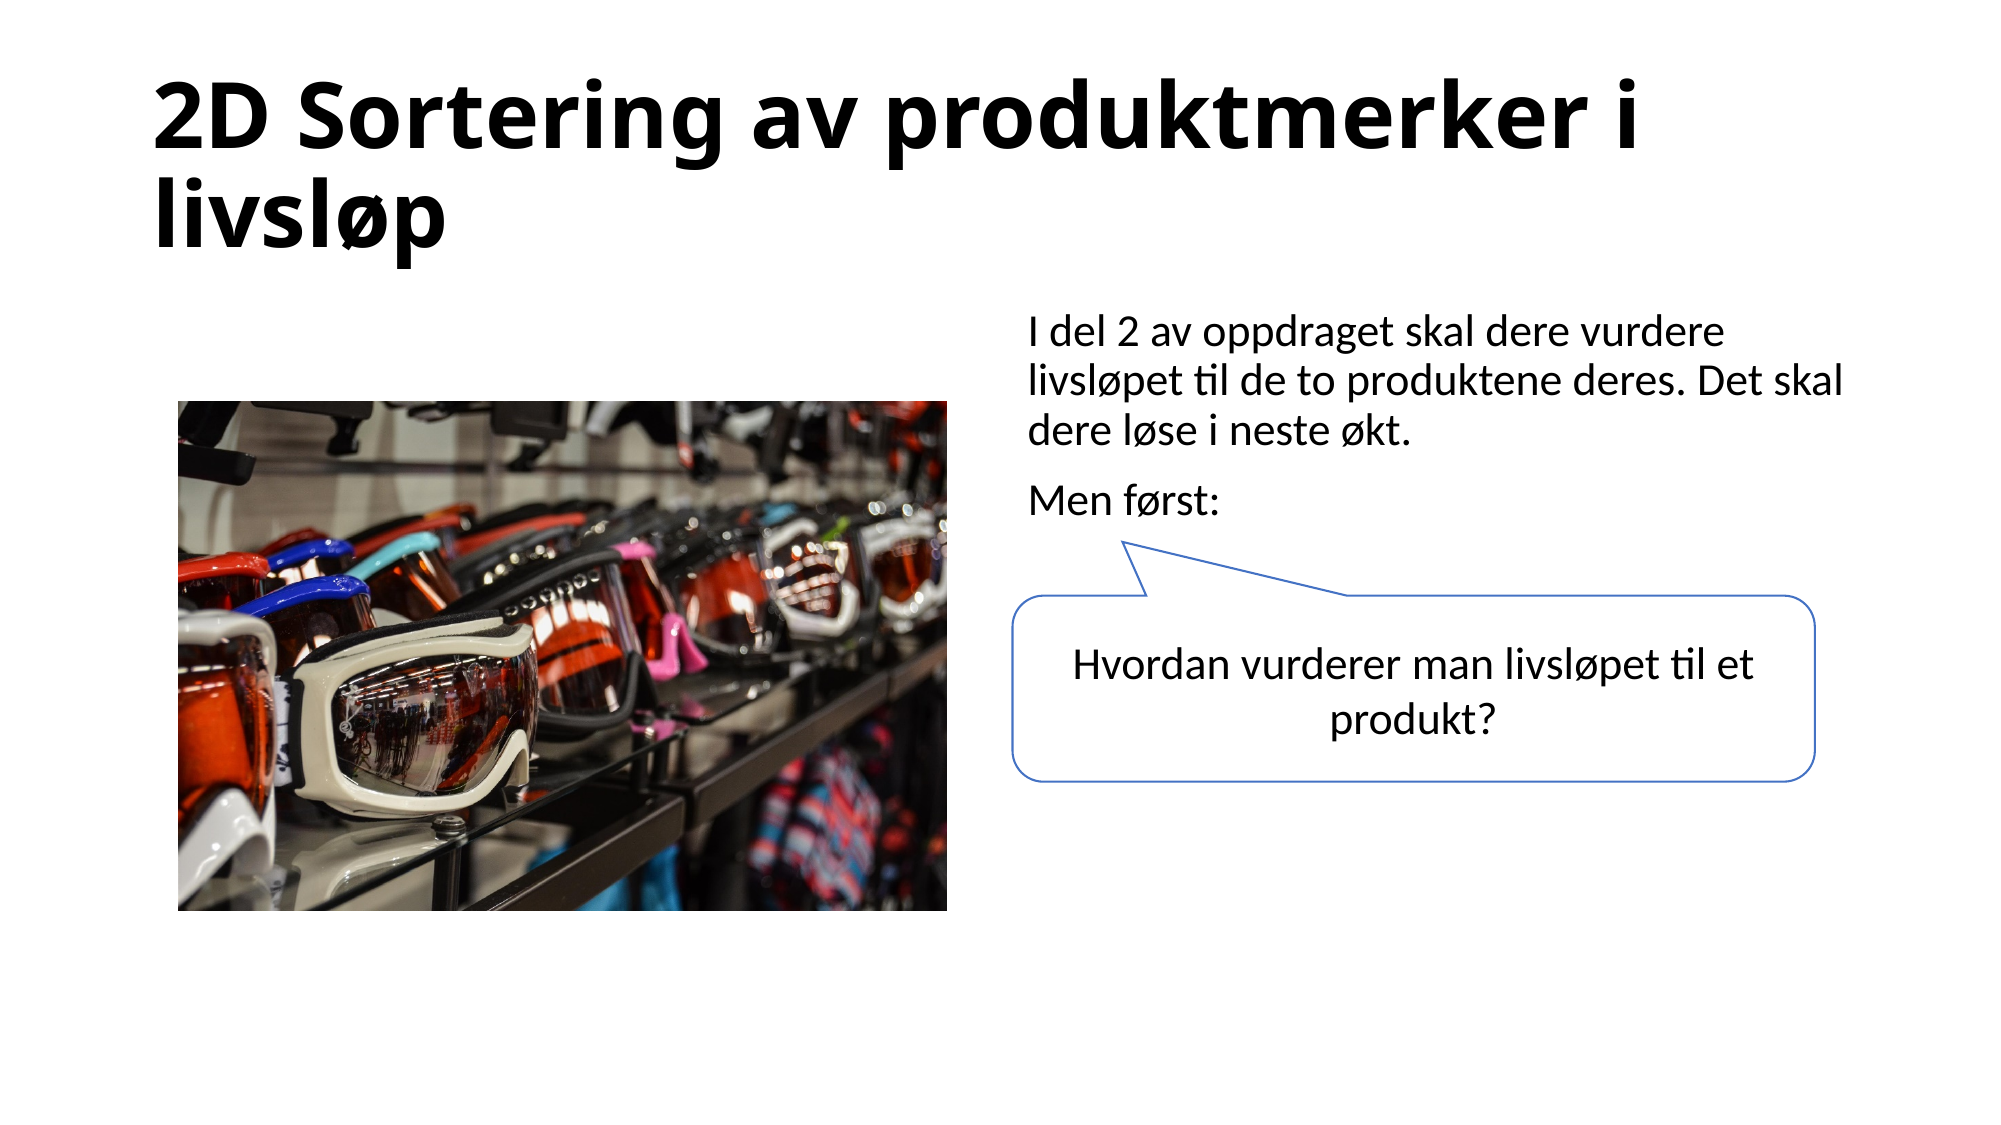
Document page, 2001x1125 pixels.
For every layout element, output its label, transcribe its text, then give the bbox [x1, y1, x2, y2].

text_box Hvordan vurderer man livsløpet til et produkt? [1011, 540, 1816, 783]
list I del 2 av oppdraget skal dere vurdere livsløpet til de to produktene deres. Det skal dere løse i neste økt. Men først: [1012, 299, 1863, 1014]
title 2D Sortering av produktmerker i livsløp [137, 59, 1863, 278]
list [178, 402, 947, 911]
